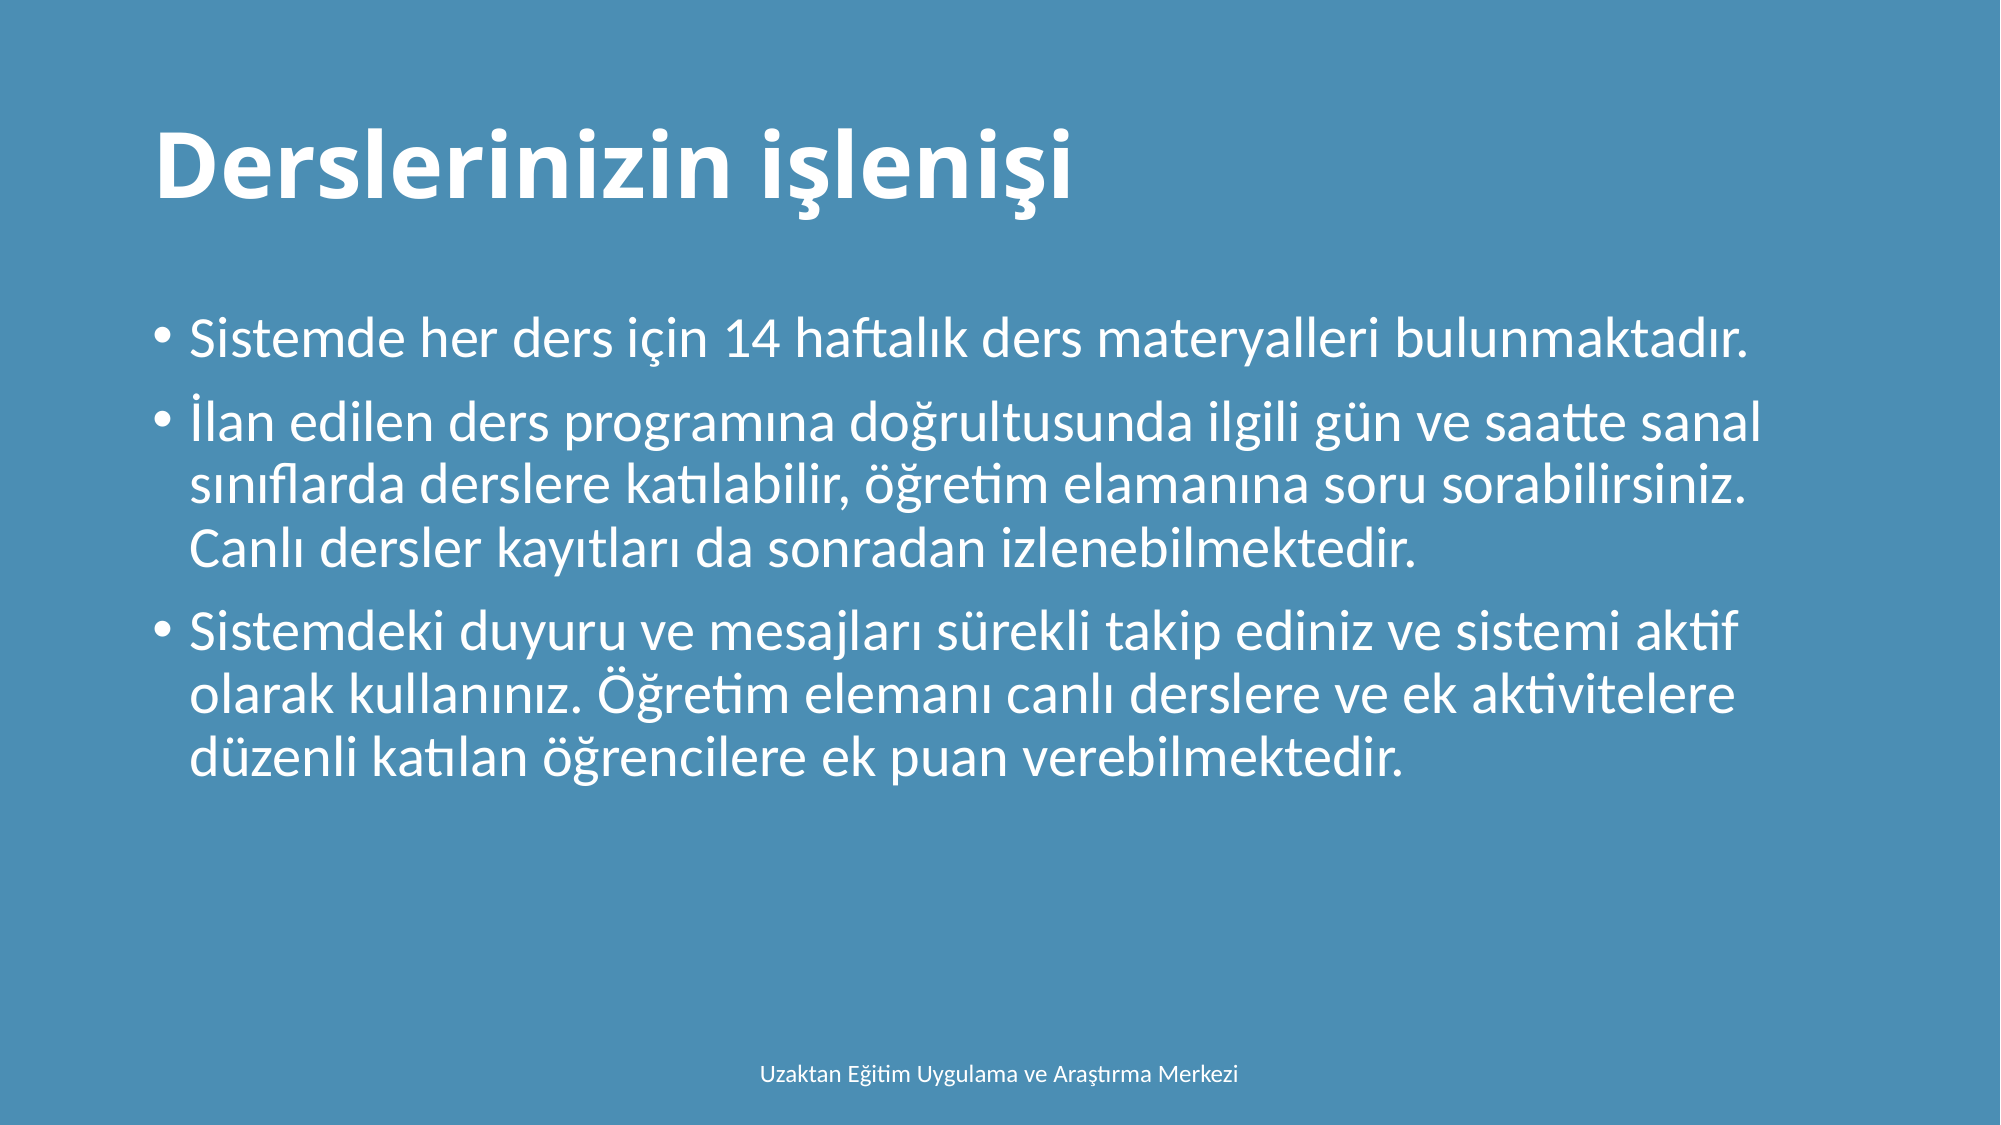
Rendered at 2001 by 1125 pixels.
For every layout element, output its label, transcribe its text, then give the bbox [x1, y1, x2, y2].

title Derslerinizin işlenişi [137, 59, 1863, 278]
list Sistemde her ders için 14 haftalık ders materyalleri bulunmaktadır. İlan edilen ders programına doğrultusunda ilgili gün ve saatte sanal sınıflarda derslere katılabilir, öğretim elamanına soru sorabilirsiniz. Canlı dersler kayıtları da sonradan izlenebilmektedir. Sistemdeki duyuru ve mesajları sürekli takip ediniz ve sistemi aktif olarak kullanınız. Öğretim elemanı canlı derslere ve ek aktivitelere düzenli katılan öğrencilere ek puan verebilmektedir. [137, 299, 1863, 1014]
footer Uzaktan Eğitim Uygulama ve Araştırma Merkezi [662, 1042, 1338, 1103]
